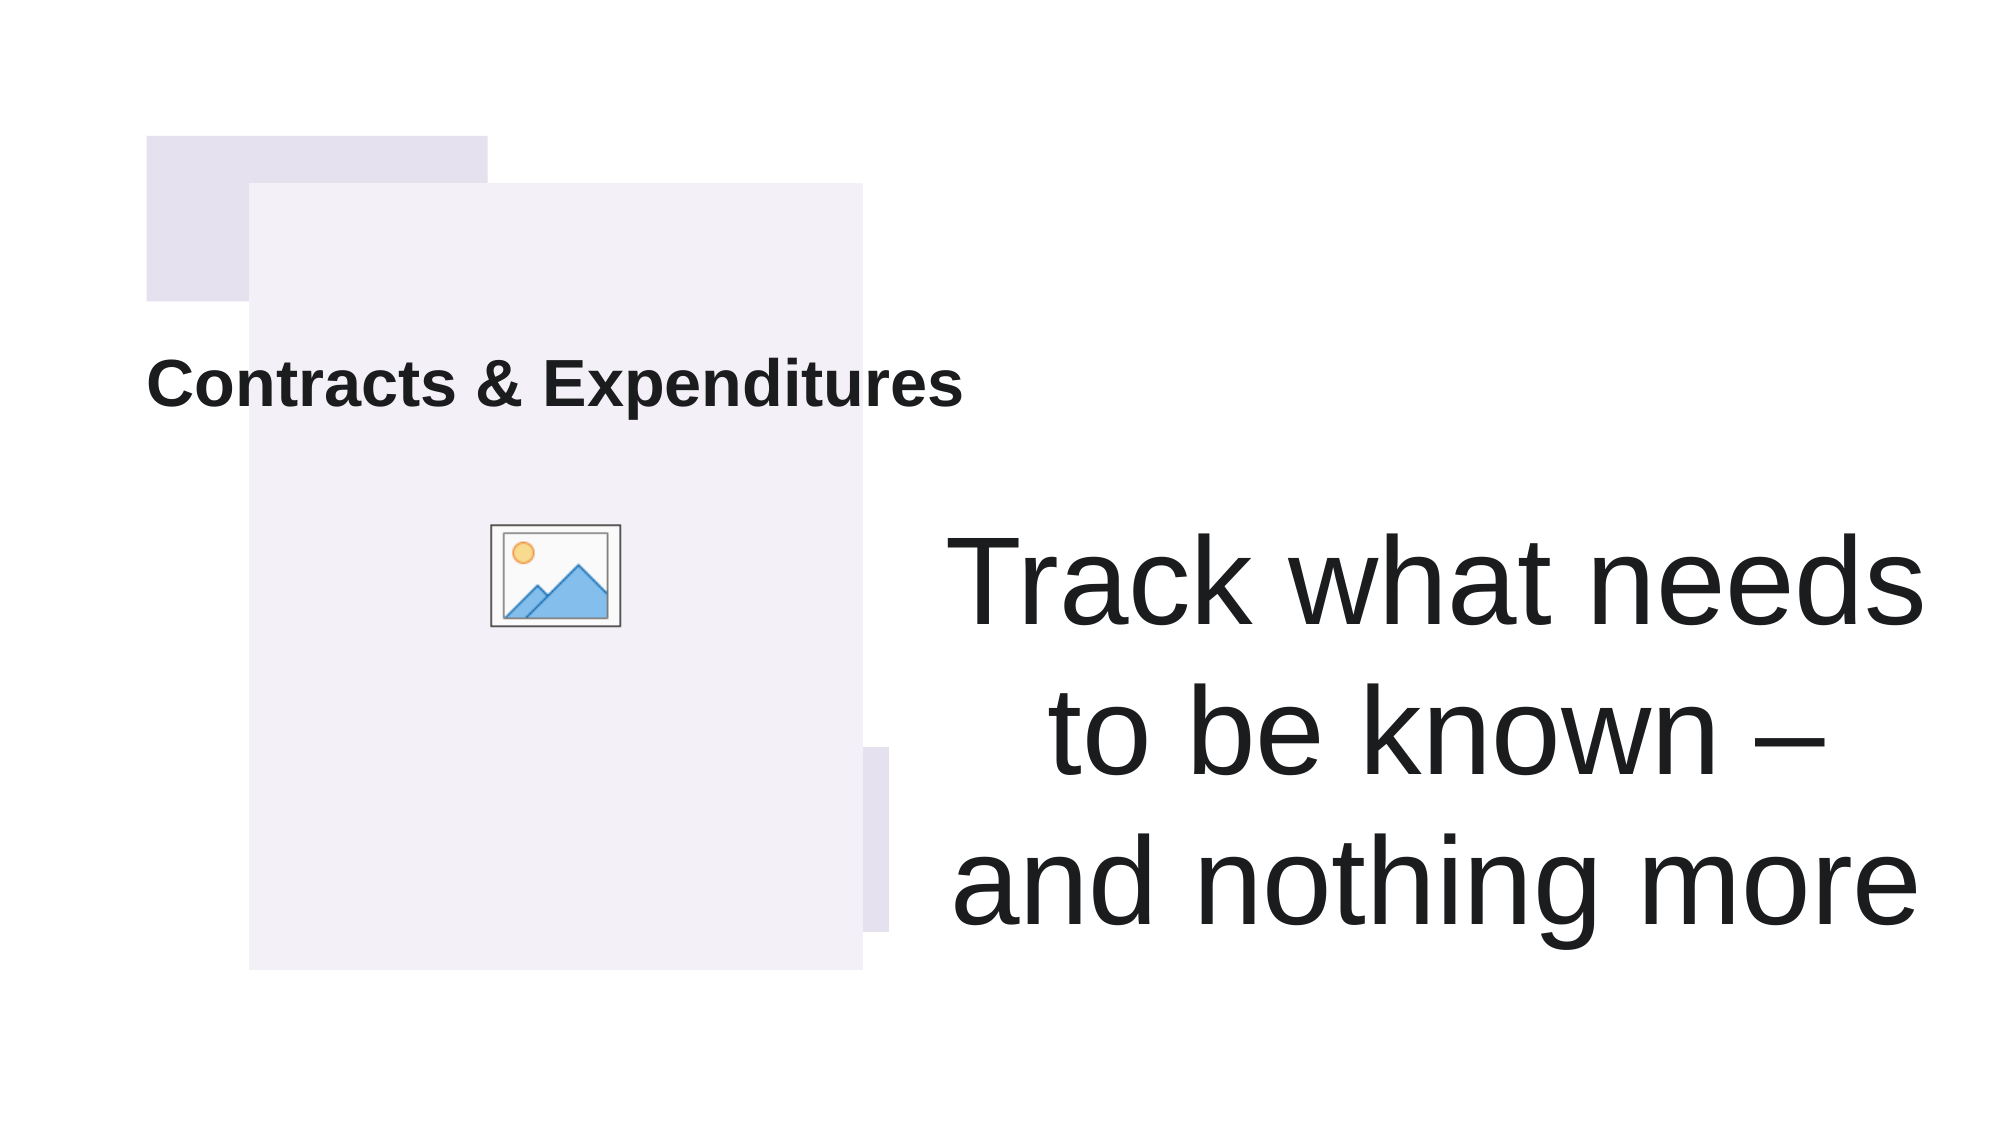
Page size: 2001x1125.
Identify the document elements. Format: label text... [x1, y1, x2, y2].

text_box Track what needs to be known – and nothing more [931, 500, 1942, 1125]
picture [248, 182, 864, 971]
